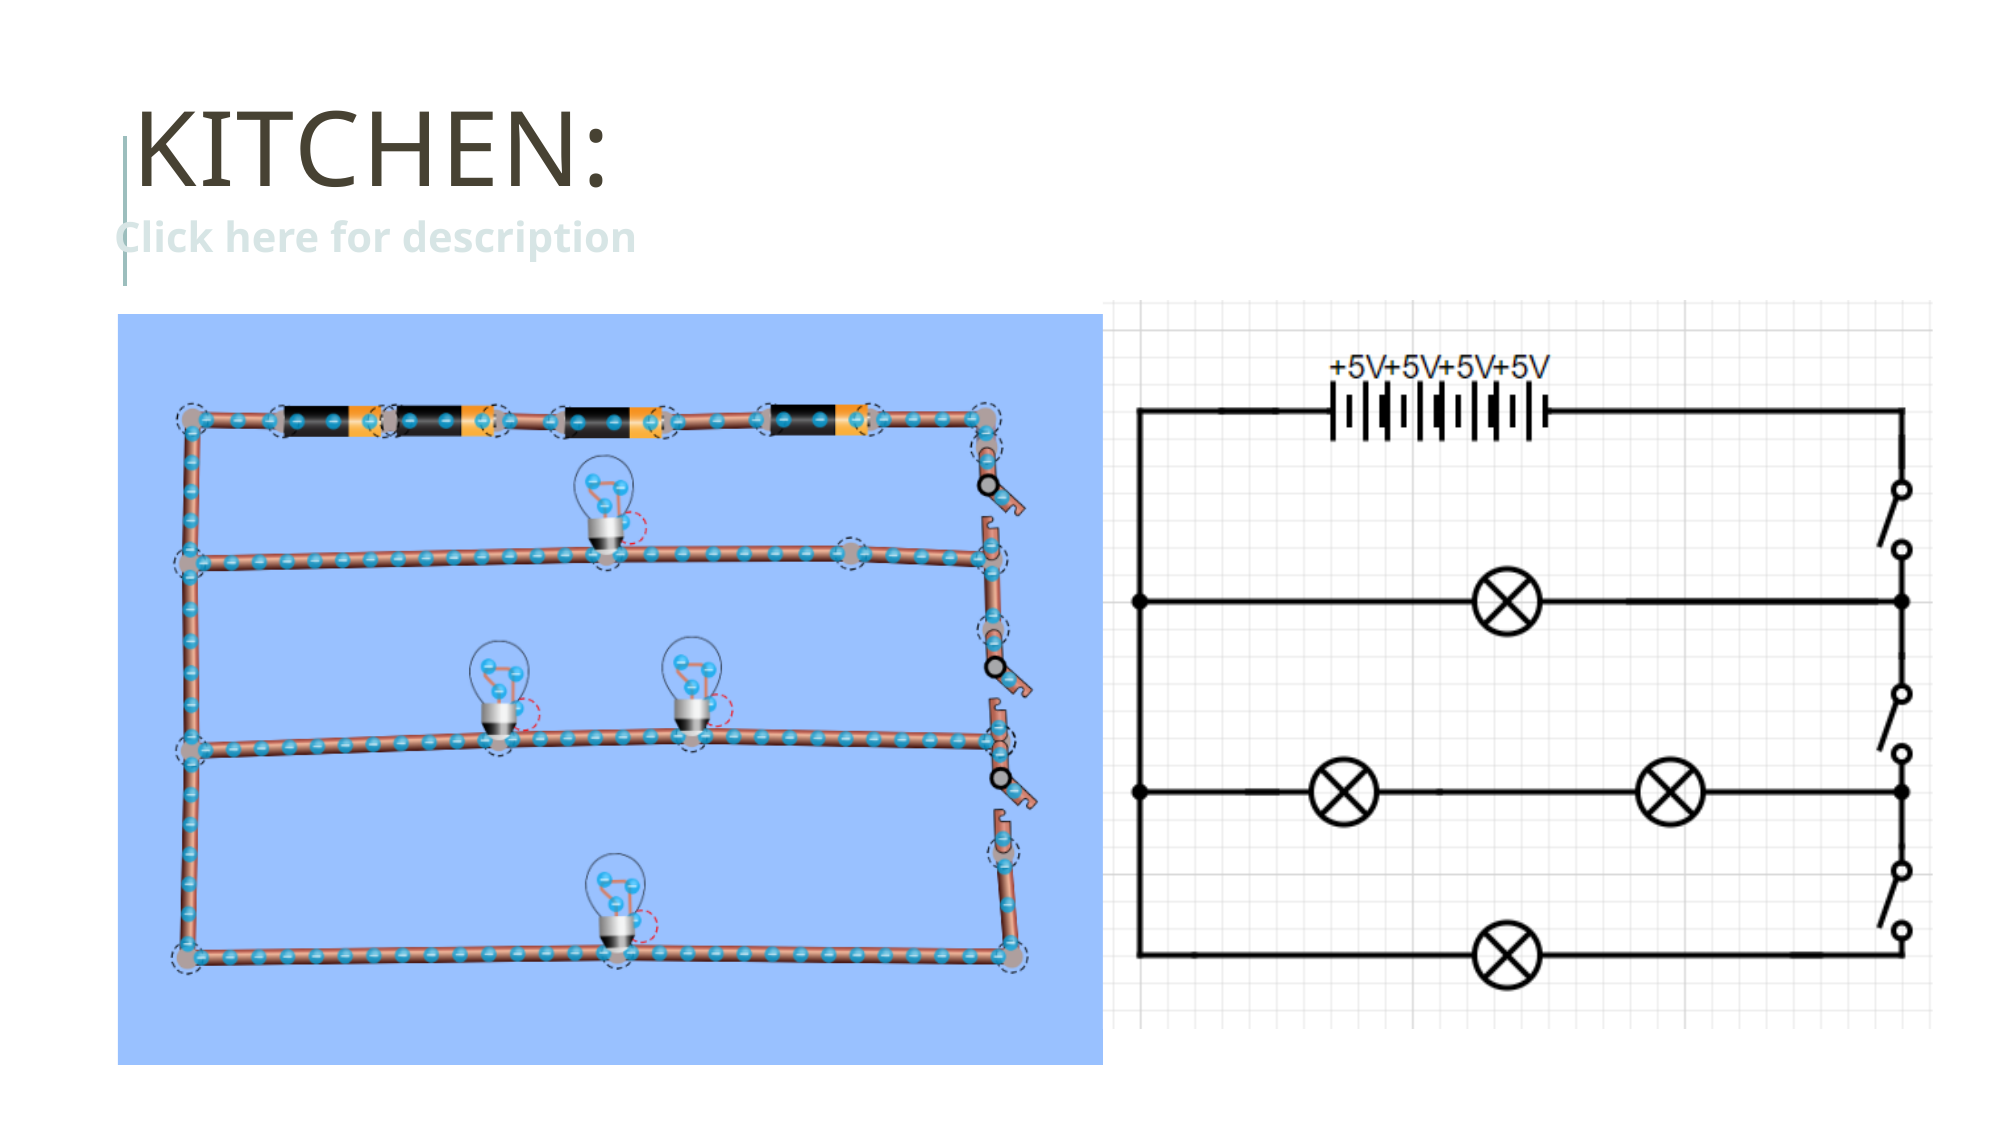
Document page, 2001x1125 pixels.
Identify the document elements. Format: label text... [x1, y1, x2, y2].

title Kitchen: [117, 96, 1713, 310]
text_box Click here for description [0, 203, 1088, 269]
picture [117, 300, 1933, 1065]
